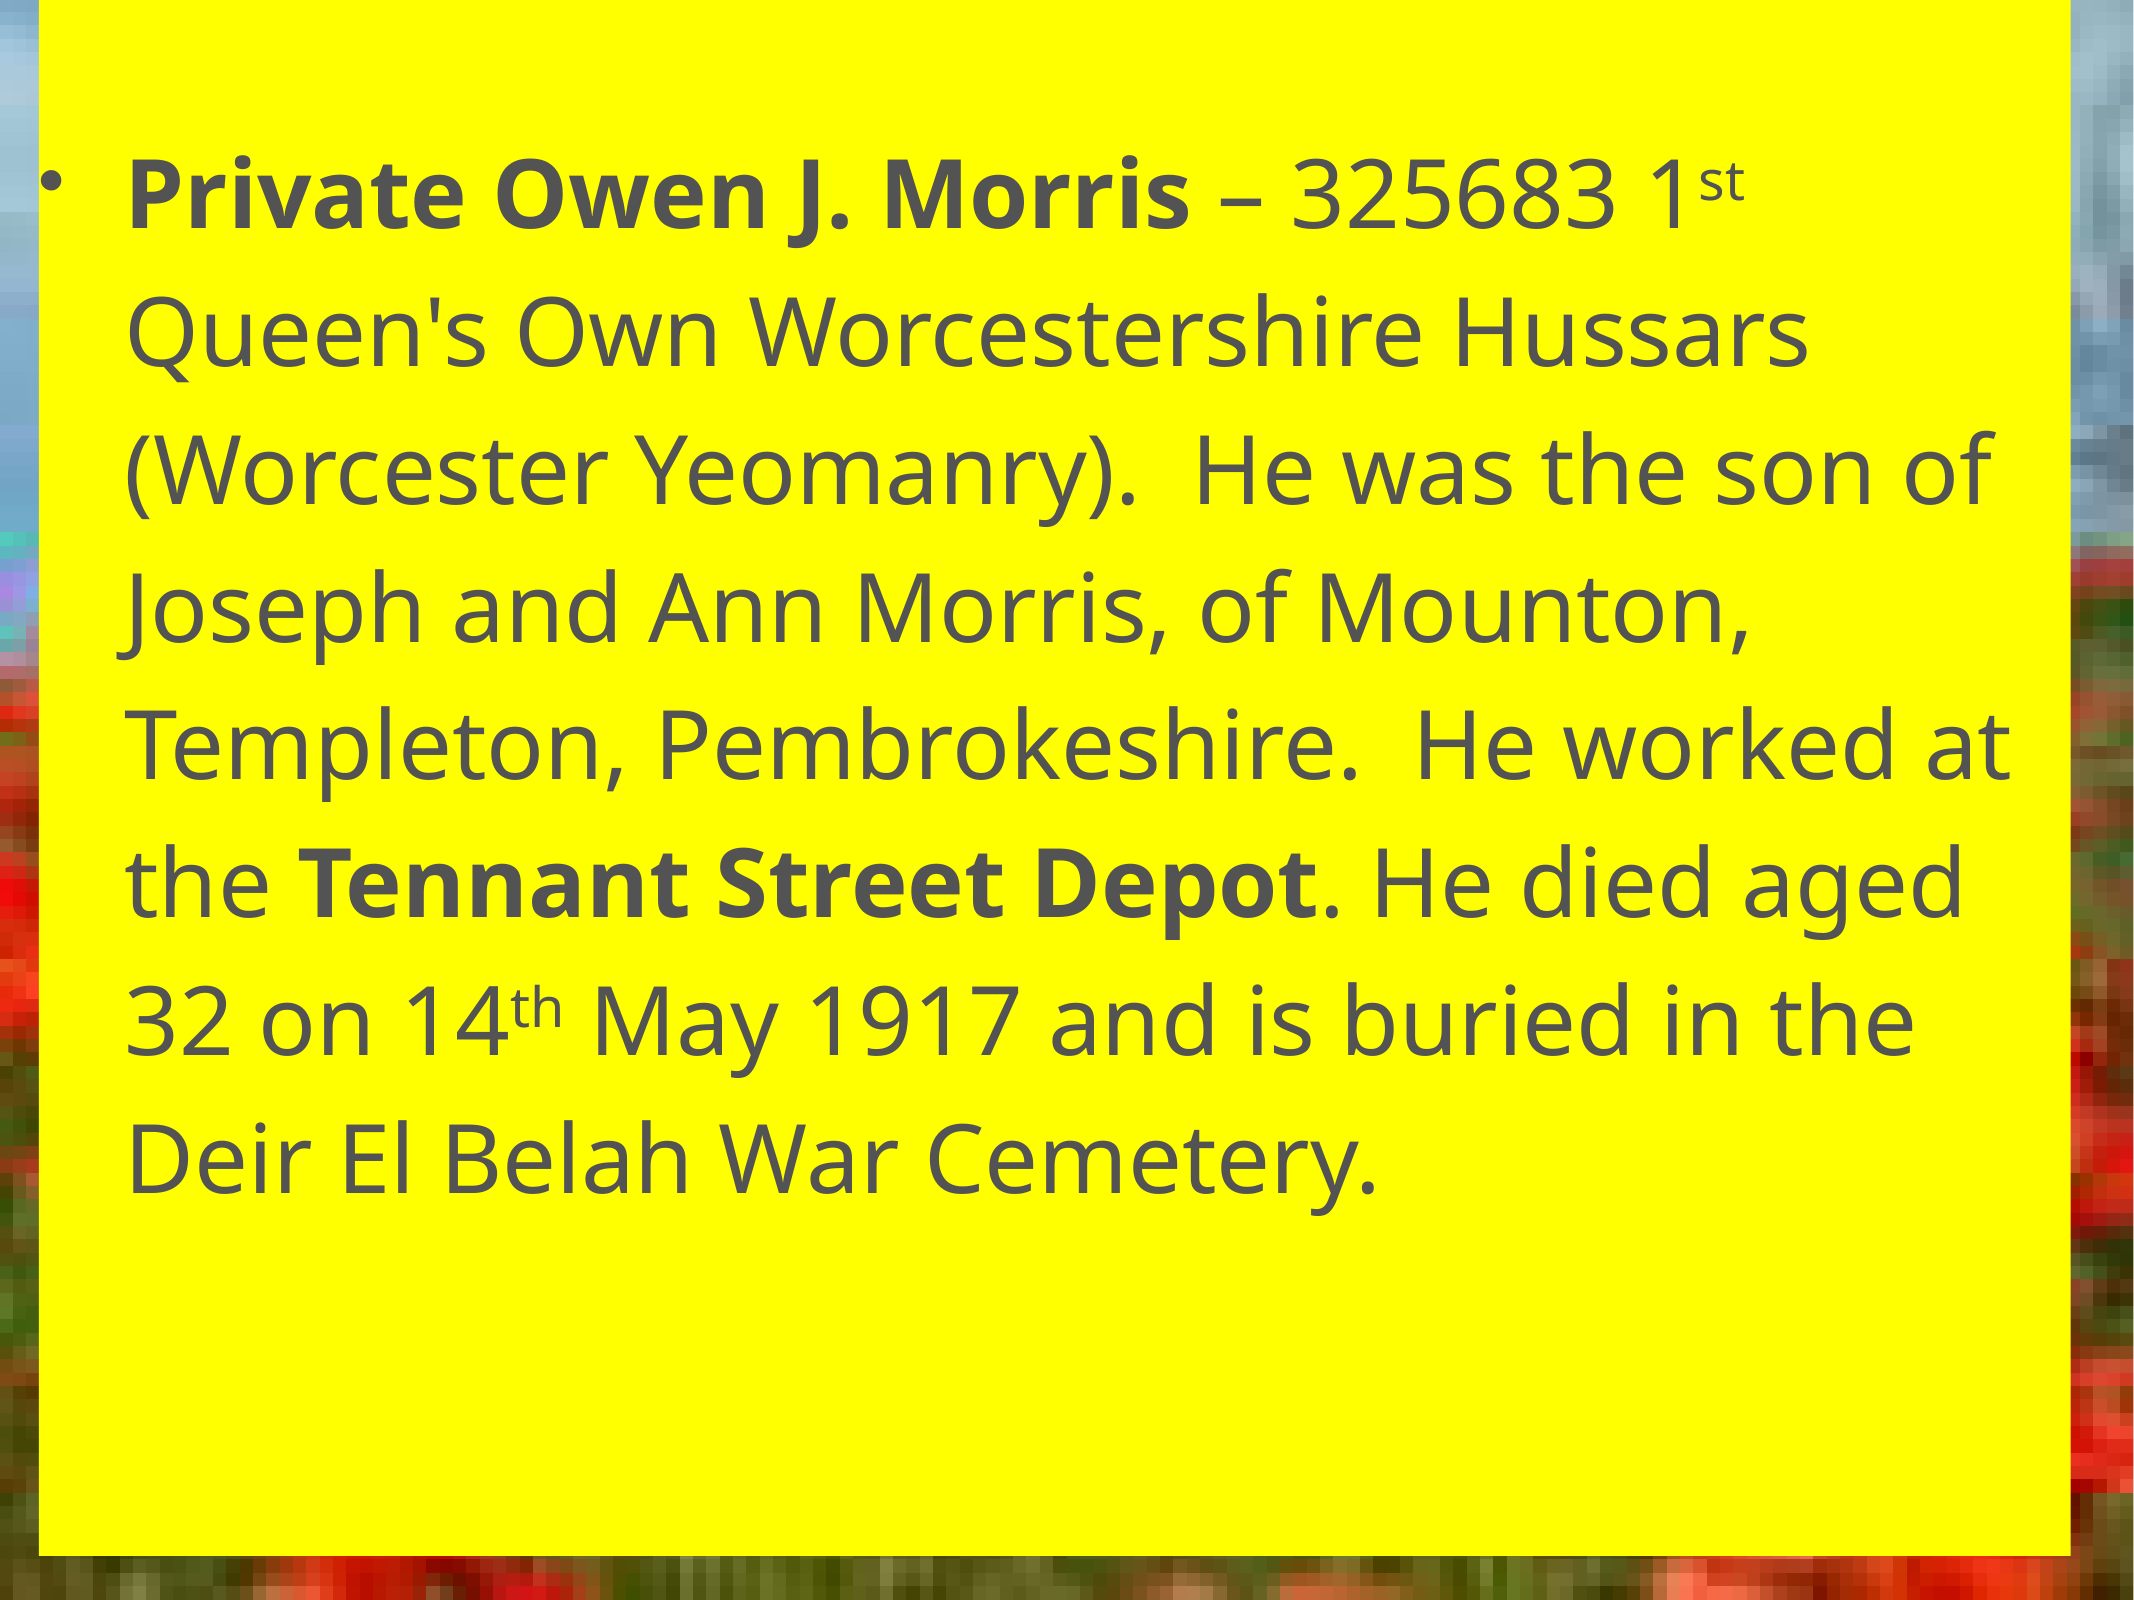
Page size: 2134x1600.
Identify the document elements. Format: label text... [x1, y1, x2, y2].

picture [0, 0, 2134, 1600]
list Private Owen J. Morris – 325683 1st Queen's Own Worcestershire Hussars (Worcester Yeomanry). He was the son of Joseph and Ann Morris, of Mounton, Templeton, Pembrokeshire. He worked at the Tennant Street Depot. He died aged 32 on 14th May 1917 and is buried in the Deir El Belah War Cemetery. [38, 0, 2072, 1557]
